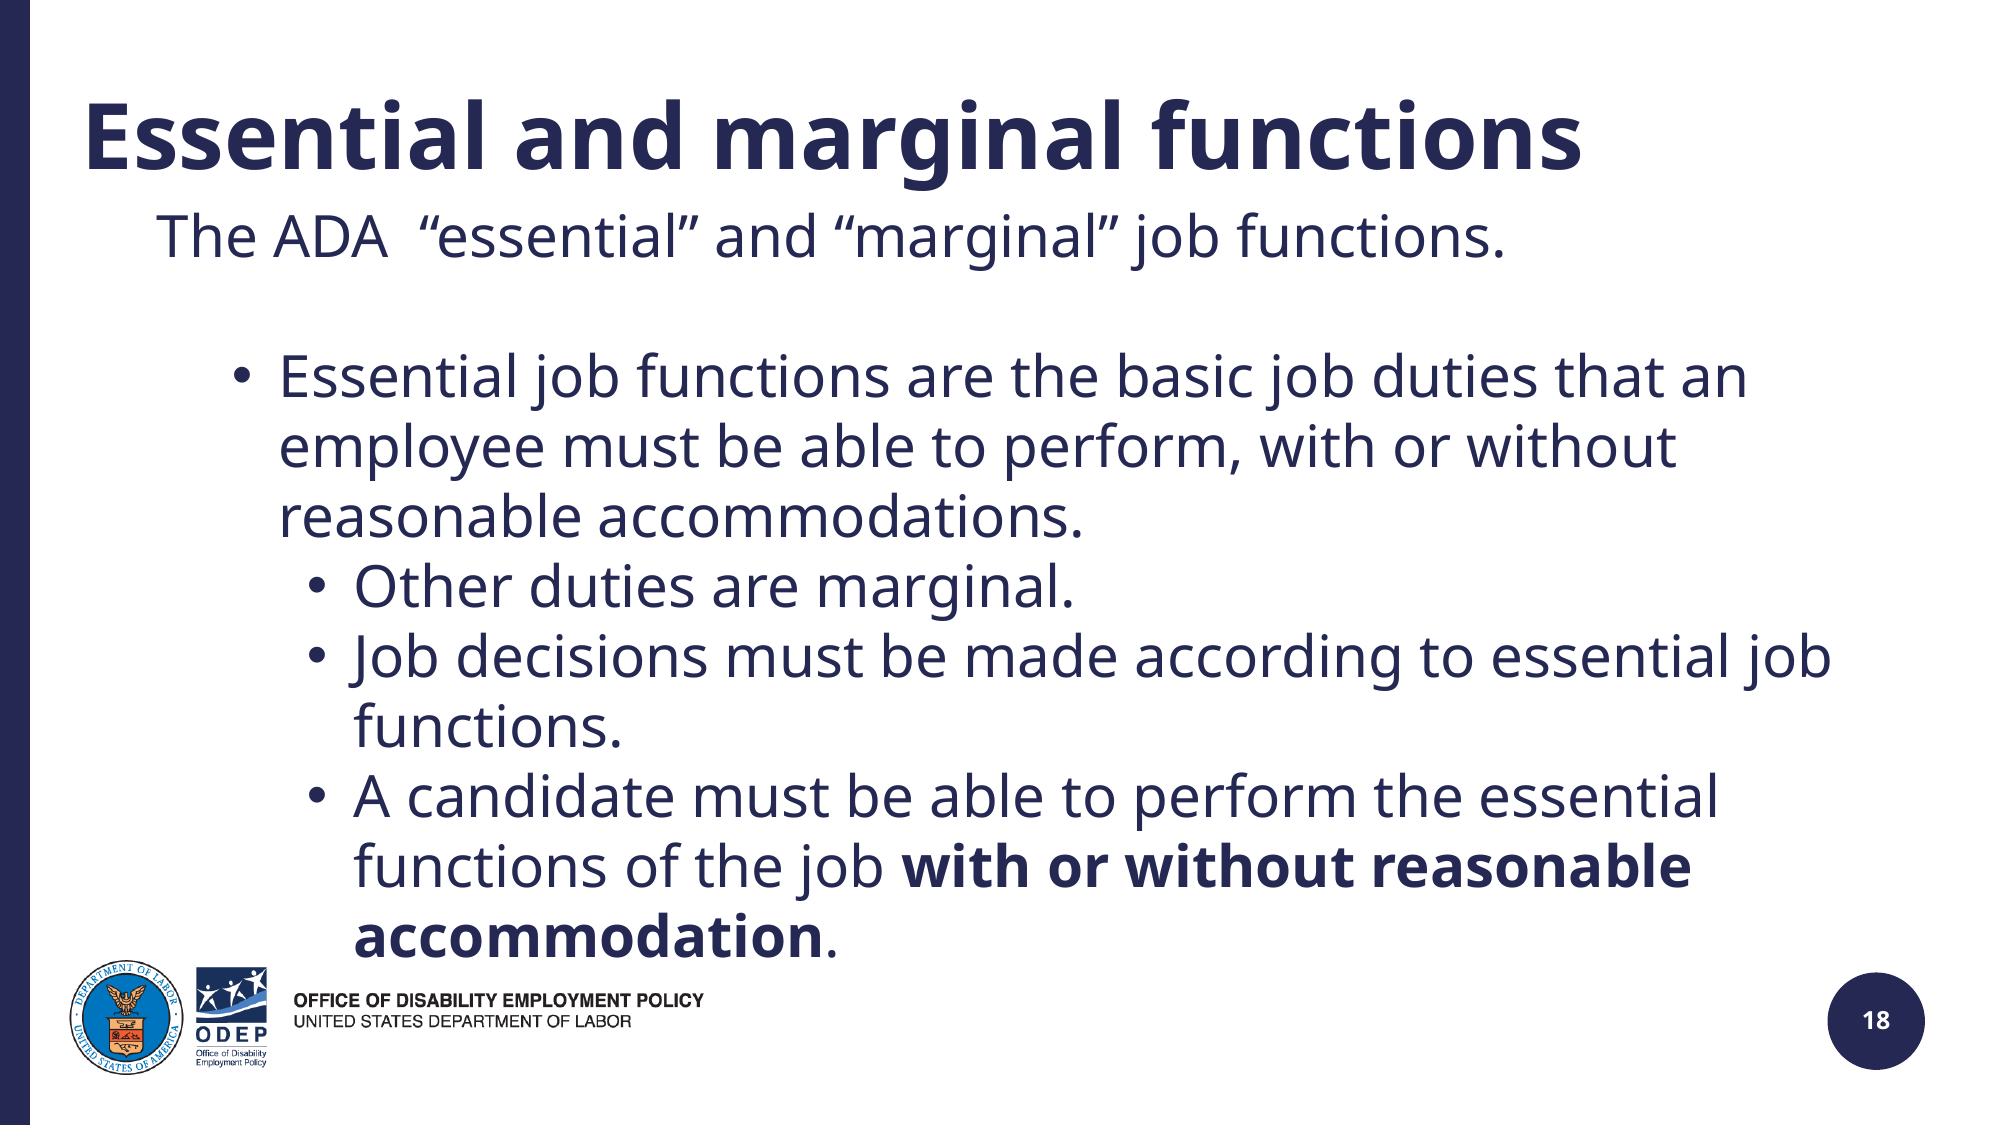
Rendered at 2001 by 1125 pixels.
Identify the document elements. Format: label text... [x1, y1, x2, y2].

text_box The ADA “essential” and “marginal” job functions. Essential job functions are the basic job duties that an employee must be able to perform, with or without reasonable accommodations. Other duties are marginal. Job decisions must be made according to essential job functions. A candidate must be able to perform the essential functions of the job with or without reasonable accommodation. [66, 191, 1877, 1000]
title Essential and marginal functions [66, 83, 1935, 301]
picture [66, 1000, 708, 1079]
